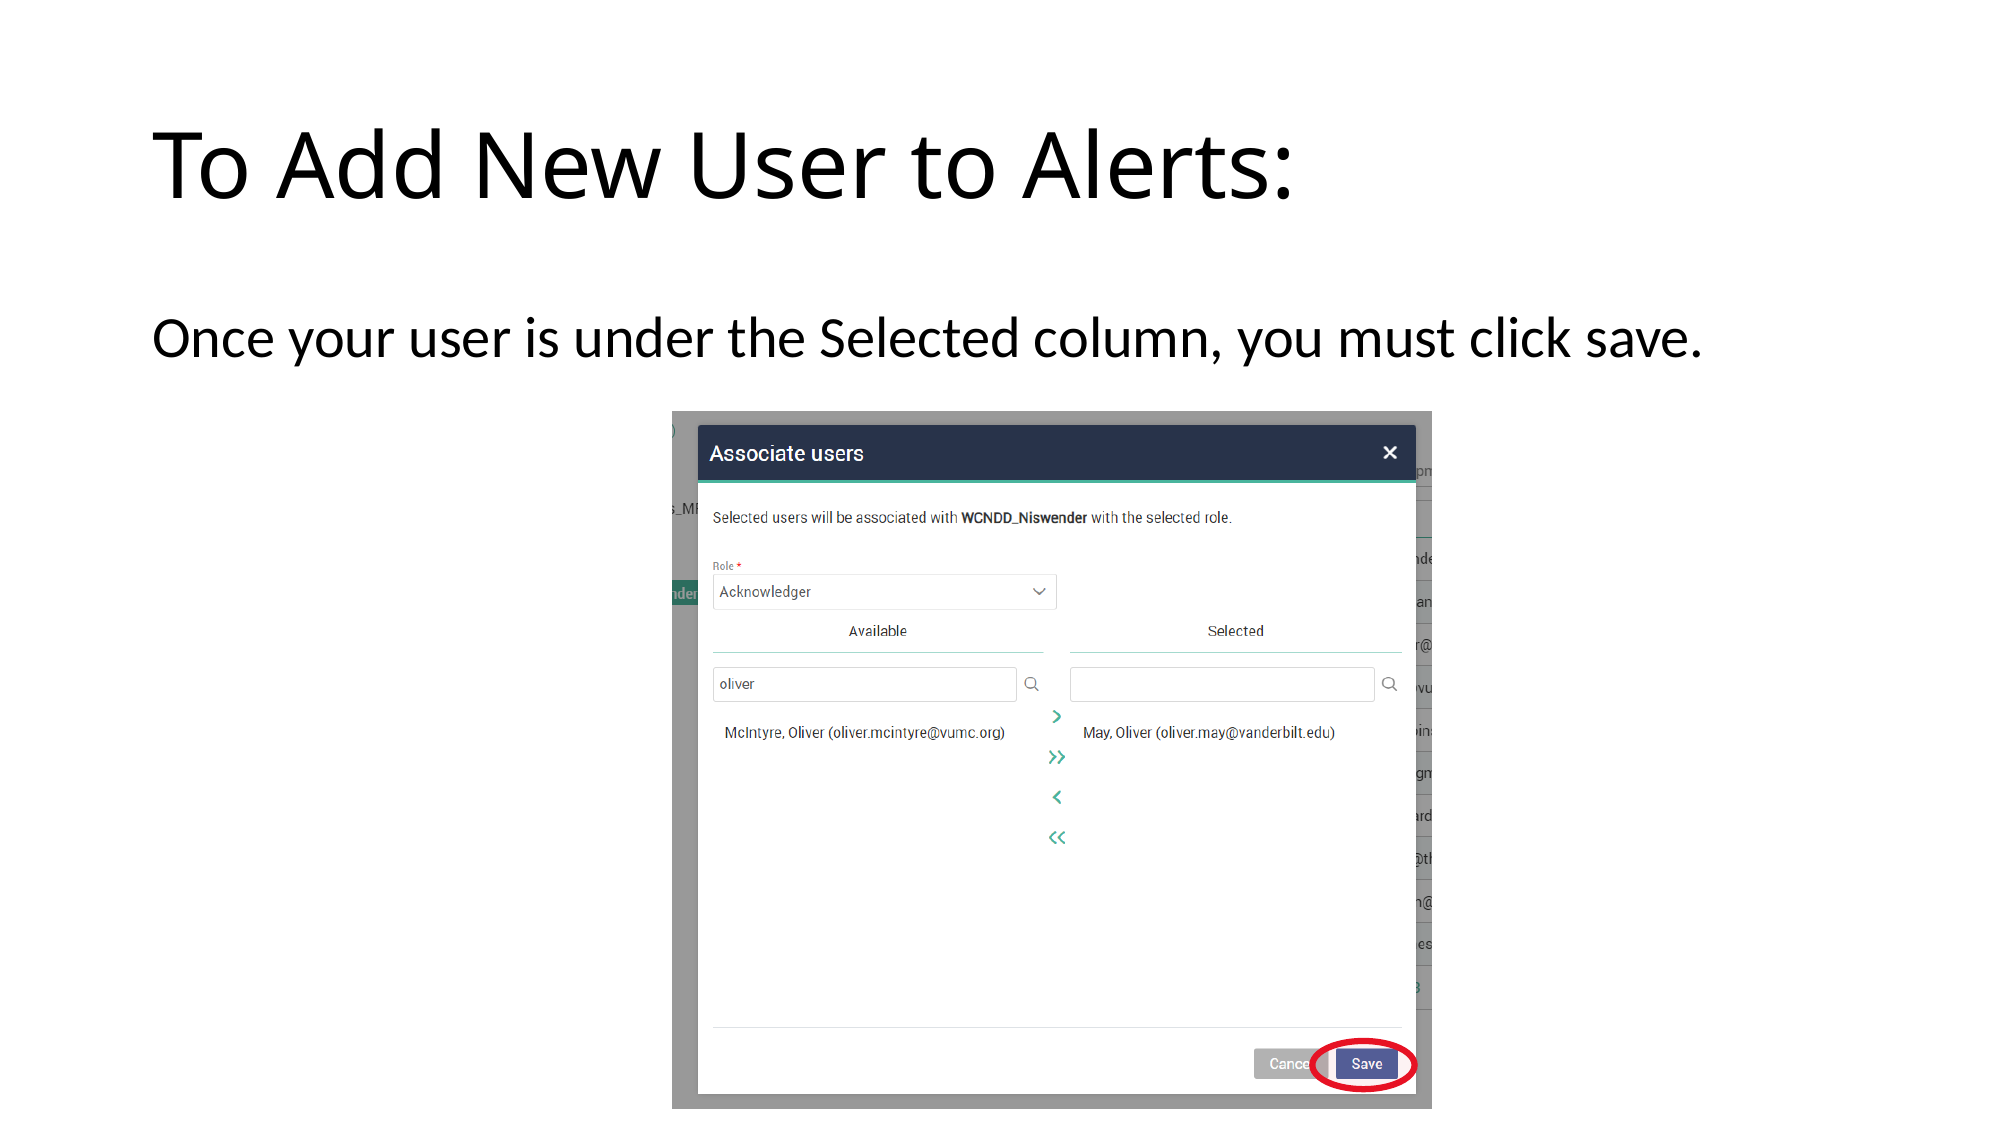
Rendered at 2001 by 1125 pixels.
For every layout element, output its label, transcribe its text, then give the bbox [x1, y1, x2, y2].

picture [672, 411, 1432, 1109]
list Once your user is under the Selected column, you must click save. [137, 299, 1798, 1014]
title To Add New User to Alerts: [137, 59, 1863, 278]
